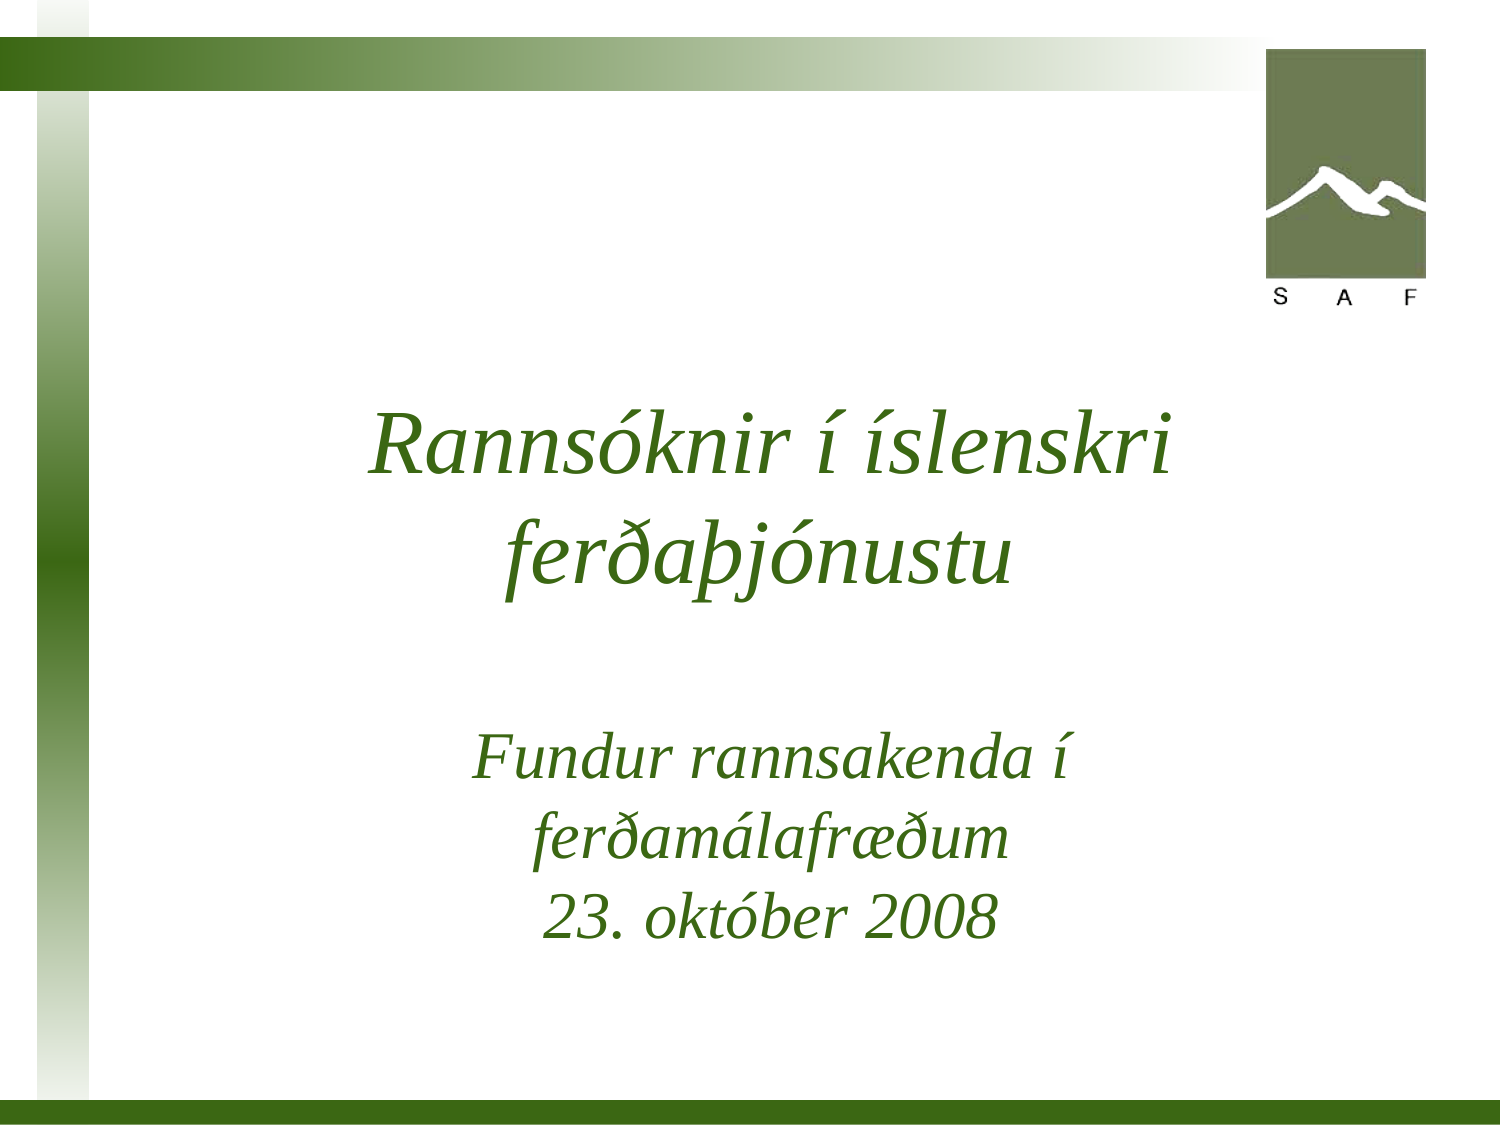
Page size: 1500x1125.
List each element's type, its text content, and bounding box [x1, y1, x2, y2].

text_box Rannsóknir í íslenskri ferðaþjónustu Fundur rannsakenda í ferðamálafræðum 23. október 2008 [246, 374, 1298, 960]
picture [1266, 49, 1426, 315]
